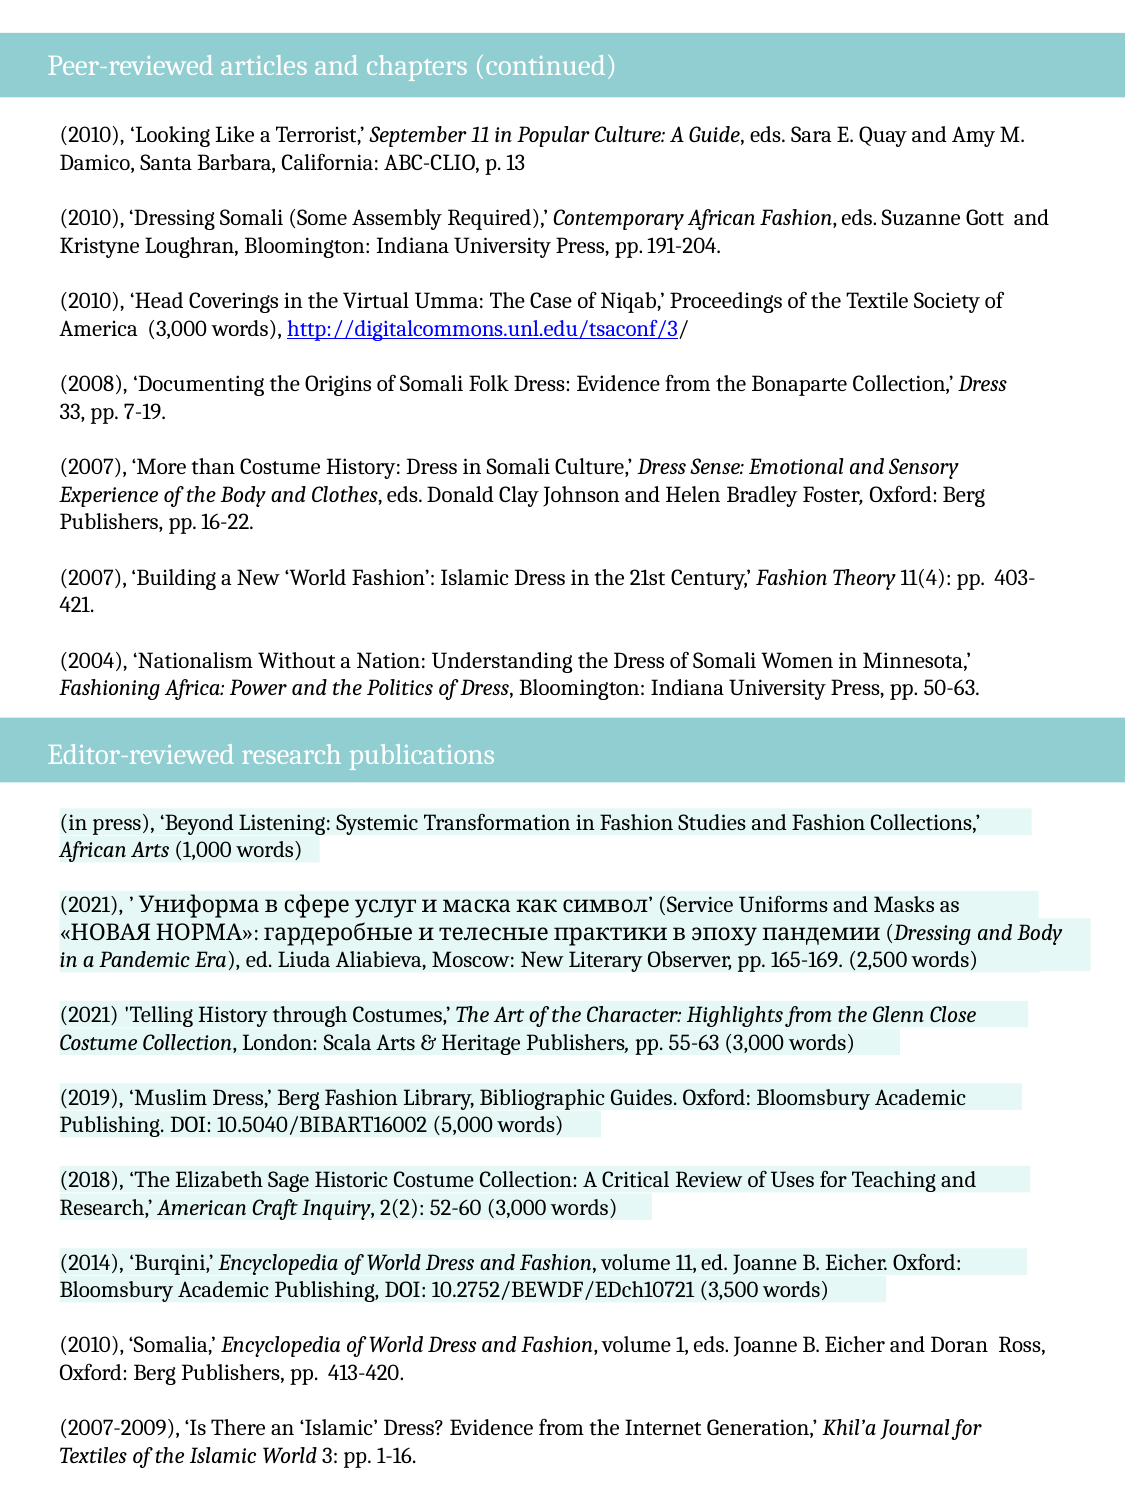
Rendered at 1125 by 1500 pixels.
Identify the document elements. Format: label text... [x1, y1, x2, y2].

text_box «НОВАЯ НОРМА»: гардеробные и телесные практики в эпоху пандемии (Dressing and Body Practices [59, 918, 1091, 972]
text_box Peer-reviewed articles and chapters (continued) [45, 44, 653, 82]
text_box Costume Collection, London: Scala Arts & Heritage Publishers, pp. 55-63 (3,000 words) [59, 1028, 900, 1055]
text_box (2010), ‘Somalia,’ Encyclopedia of World Dress and Fashion, volume 1, eds. Joanne B. Eicher and Doran Ross, Oxford: Berg Publishers, pp. 413-420. (2007-2009), ‘Is There an ‘Islamic’ Dress? Evidence from the Internet Generation,’ Khil’a Journal for Textiles of the Islamic World 3: pp. 1-16. [57, 1327, 1050, 1468]
text_box in a Pandemic Era), ed. Liuda Aliabieva, Moscow: New Literary Observer, pp. 165-169. (2,500 words) [59, 945, 1041, 973]
text_box (2018), ‘The Elizabeth Sage Historic Costume Collection: A Critical Review of Uses for Teaching and [59, 1165, 1031, 1193]
text_box [0, 32, 1125, 98]
text_box Publishing. DOI: 10.5040/BIBART16002 (5,000 words) [59, 1110, 601, 1138]
text_box (2019), ‘Muslim Dress,’ Berg Fashion Library, Bibliographic Guides. Oxford: Bloomsbury Academic [59, 1083, 1022, 1110]
text_box (in press), ‘Beyond Listening: Systemic Transformation in Fashion Studies and Fashion Collections,’ [59, 808, 1032, 835]
text_box Research,’ American Craft Inquiry, 2(2): 52-60 (3,000 words) [59, 1193, 652, 1220]
text_box (2021), ’ Униформа в сфере услуг и маска как символ’ (Service Uniforms and Masks as Symbols), [59, 890, 1039, 918]
text_box (2021) 'Telling History through Costumes,’ The Art of the Character: Highlights from the Glenn Close [59, 1000, 1029, 1028]
text_box Bloomsbury Academic Publishing, DOI: 10.2752/BEWDF/EDch10721 (3,500 words) [59, 1275, 887, 1303]
text_box [0, 717, 1125, 783]
text_box (2010), ‘Looking Like a Terrorist,’ September 11 in Popular Culture: A Guide, eds. Sara E. Quay and Amy M. Damico, Santa Barbara, California: ABC-CLIO, p. 13 (2010), ‘Dressing Somali (Some Assembly Required),’ Contemporary African Fashion, eds. Suzanne Gott and Kristyne Loughran, Bloomington: Indiana University Press, pp. 191-204. (2010), ‘Head Coverings in the Virtual Umma: The Case of Niqab,’ Proceedings of the Textile Society of America (3,000 words), http://digitalcommons.unl.edu/tsaconf/3/ (2008), ‘Documenting the Origins of Somali Folk Dress: Evidence from the Bonaparte Collection,’ Dress 33, pp. 7-19. (2007), ‘More than Costume History: Dress in Somali Culture,’ Dress Sense: Emotional and Sensory Experience of the Body and Clothes, eds. Donald Clay Johnson and Helen Bradley Foster, Oxford: Berg Publishers, pp. 16-22. (2007), ‘Building a New ‘World Fashion’: Islamic Dress in the 21st Century,’ Fashion Theory 11(4): pp. 403-421. (2004), ‘Nationalism Without a Nation: Understanding the Dress of Somali Women in Minnesota,’ Fashioning Africa: Power and the Politics of Dress, Bloomington: Indiana University Press, pp. 50-63. Editor-reviewed research publications [45, 117, 1084, 771]
text_box African Arts (1,000 words) [59, 835, 320, 863]
text_box (2014), ‘Burqini,’ Encyclopedia of World Dress and Fashion, volume 11, ed. Joanne B. Eicher. Oxford: [59, 1248, 1028, 1275]
